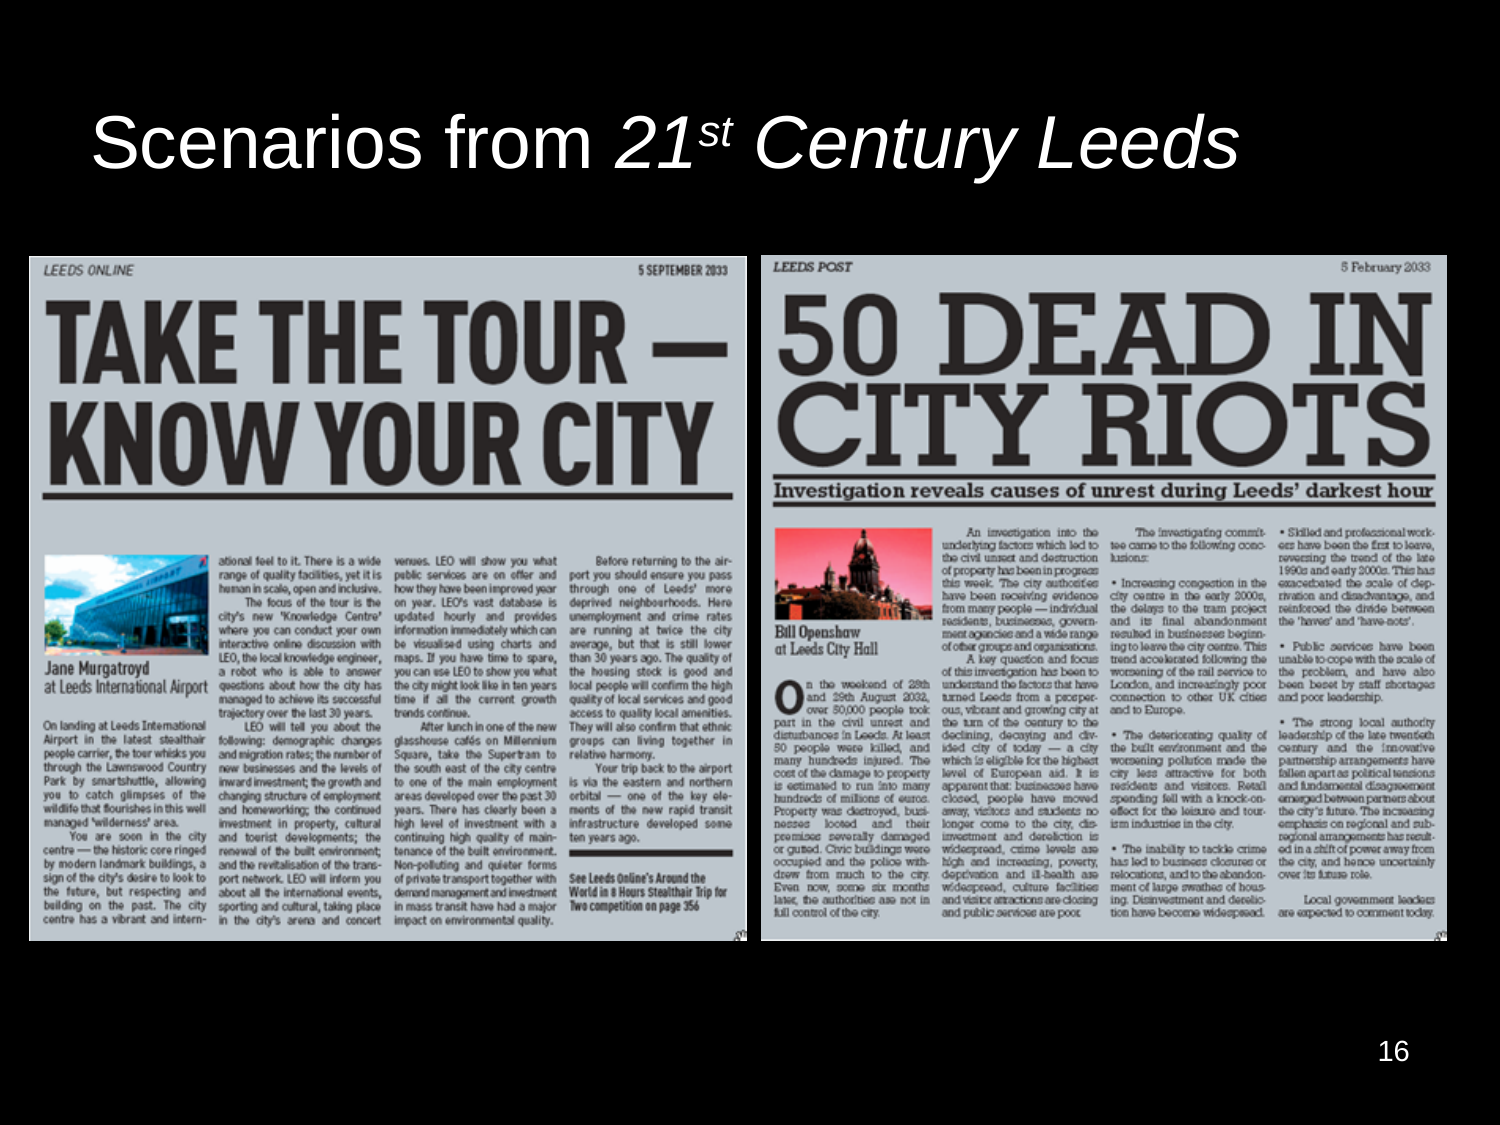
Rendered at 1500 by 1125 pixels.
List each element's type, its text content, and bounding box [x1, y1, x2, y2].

slide_number 16 [1074, 1024, 1426, 1103]
picture [761, 255, 1447, 941]
title Scenarios from 21st Century Leeds [75, 45, 1425, 233]
text_box In which cities around the world has the vision of one person or group been crucial? [560, 964, 1500, 1079]
picture [29, 255, 747, 941]
